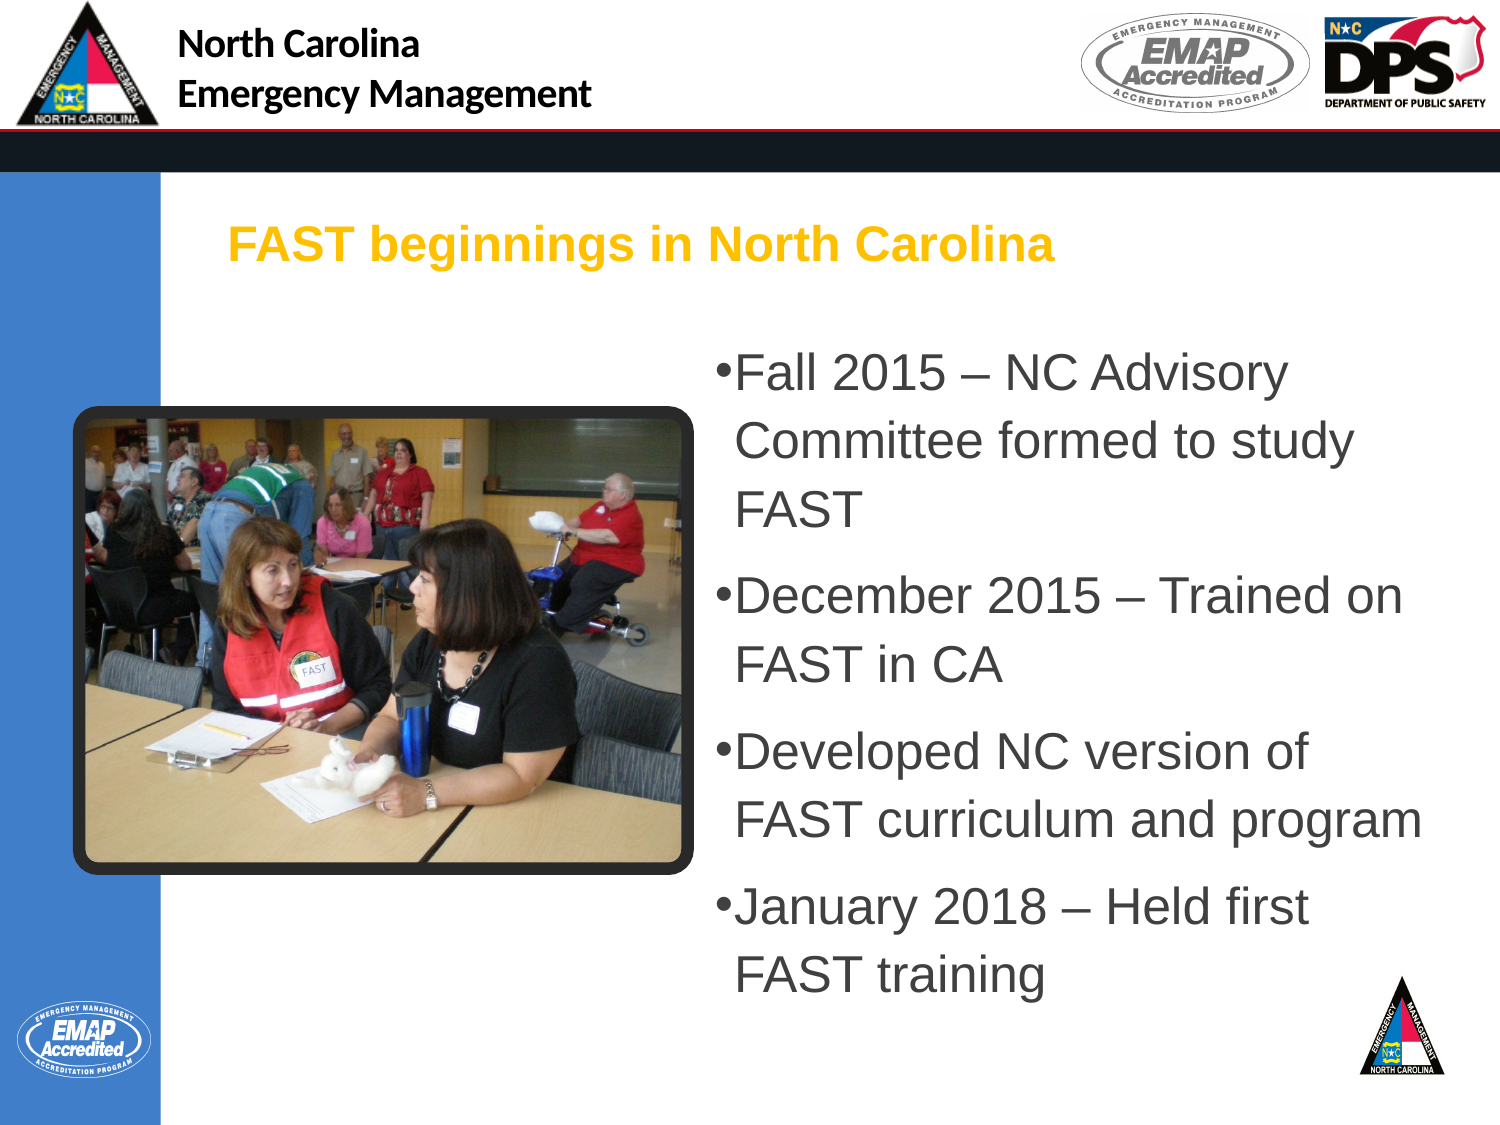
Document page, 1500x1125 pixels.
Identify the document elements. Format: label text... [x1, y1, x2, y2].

picture [17, 1001, 151, 1078]
picture [1312, 4, 1500, 120]
picture [79, 412, 688, 869]
list Fall 2015 – NC Advisory Committee formed to study FAST December 2015 – Trained on FAST in CA Developed NC version of FAST curriculum and program January 2018 – Held first FAST training [699, 324, 1445, 1038]
picture [1355, 969, 1449, 1078]
title FAST beginnings in North Carolina [212, 174, 1427, 325]
picture [1081, 13, 1310, 113]
picture [10, 0, 163, 131]
